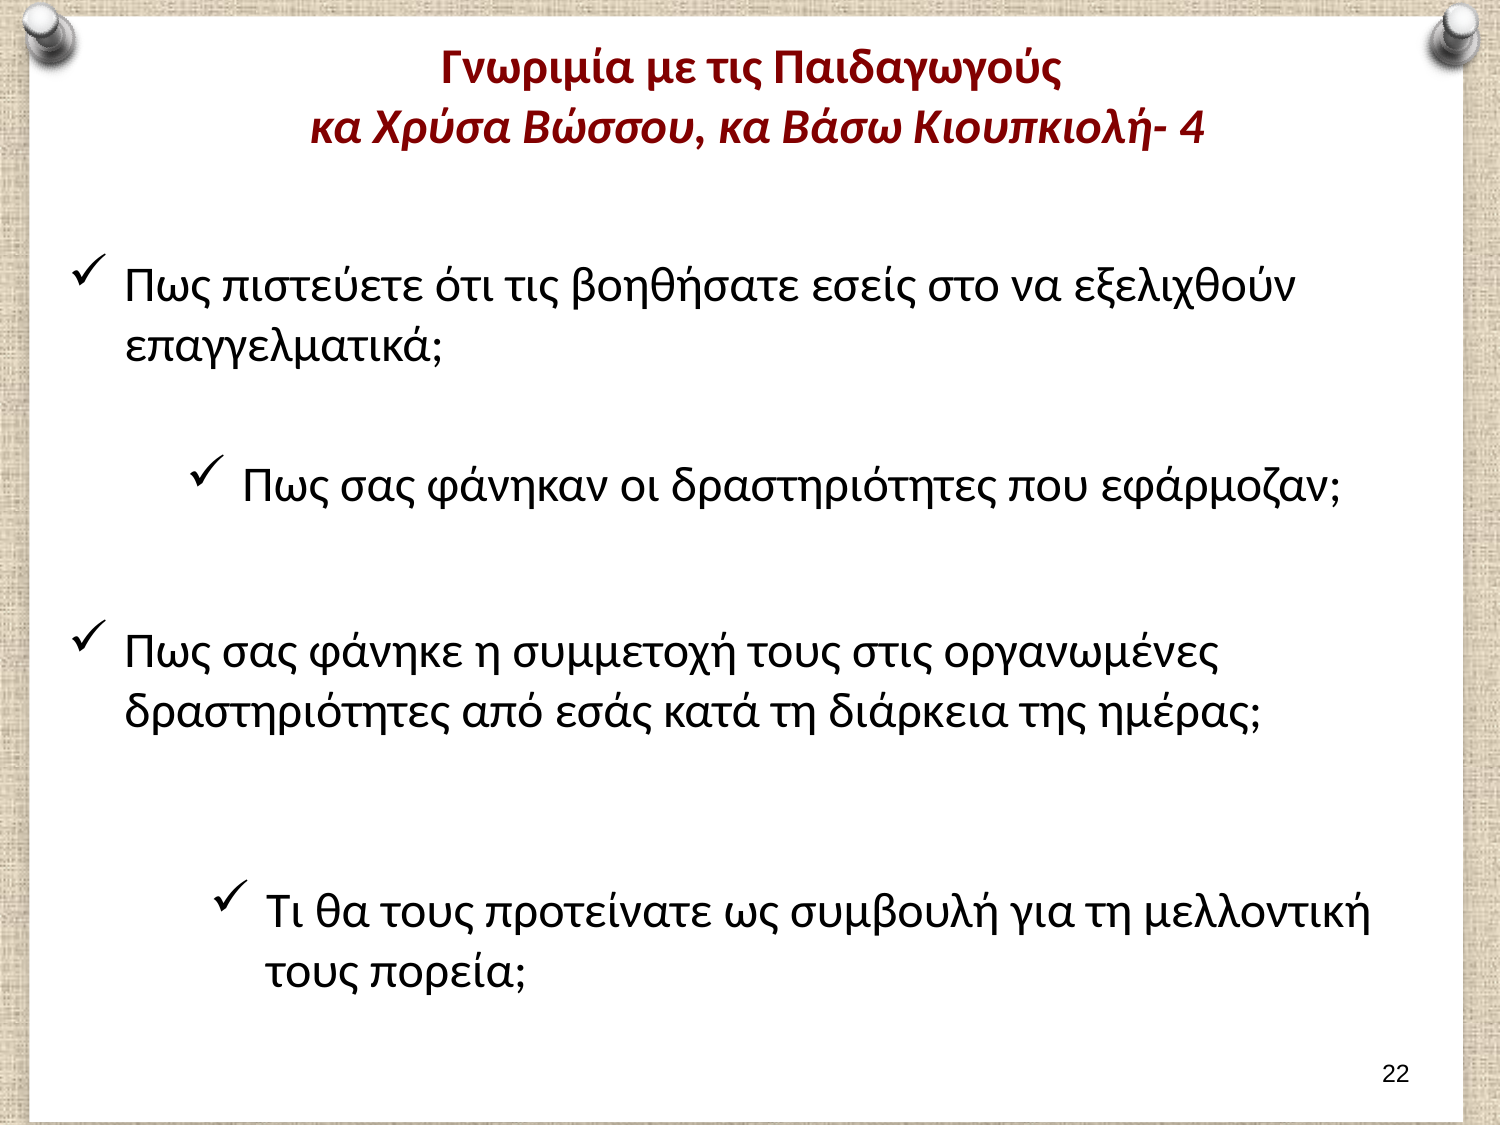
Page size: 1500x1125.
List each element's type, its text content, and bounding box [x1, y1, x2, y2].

text_box Τι θα τους προτείνατε ως συμβουλή για τη μελλοντική τους πορεία; [194, 869, 1424, 1024]
text_box Πως σας φάνηκαν οι δραστηριότητες που εφάρμοζαν; [171, 444, 1447, 539]
picture [0, 0, 1500, 1125]
slide_number 21 [1074, 1042, 1425, 1103]
text_box Πως σας φάνηκε η συμμετοχή τους στις οργανωμένες δραστηριότητες από εσάς κατά τη διάρκεια της ημέρας; [53, 609, 1447, 799]
title Γνωριμία με τις Παιδαγωγούς κα Χρύσα Βώσσου, κα Βάσω Κιουπκιολή- 4 [76, 19, 1427, 169]
list Πως πιστεύετε ότι τις βοηθήσατε εσείς στο να εξελιχθούν επαγγελματικά; [53, 243, 1436, 421]
